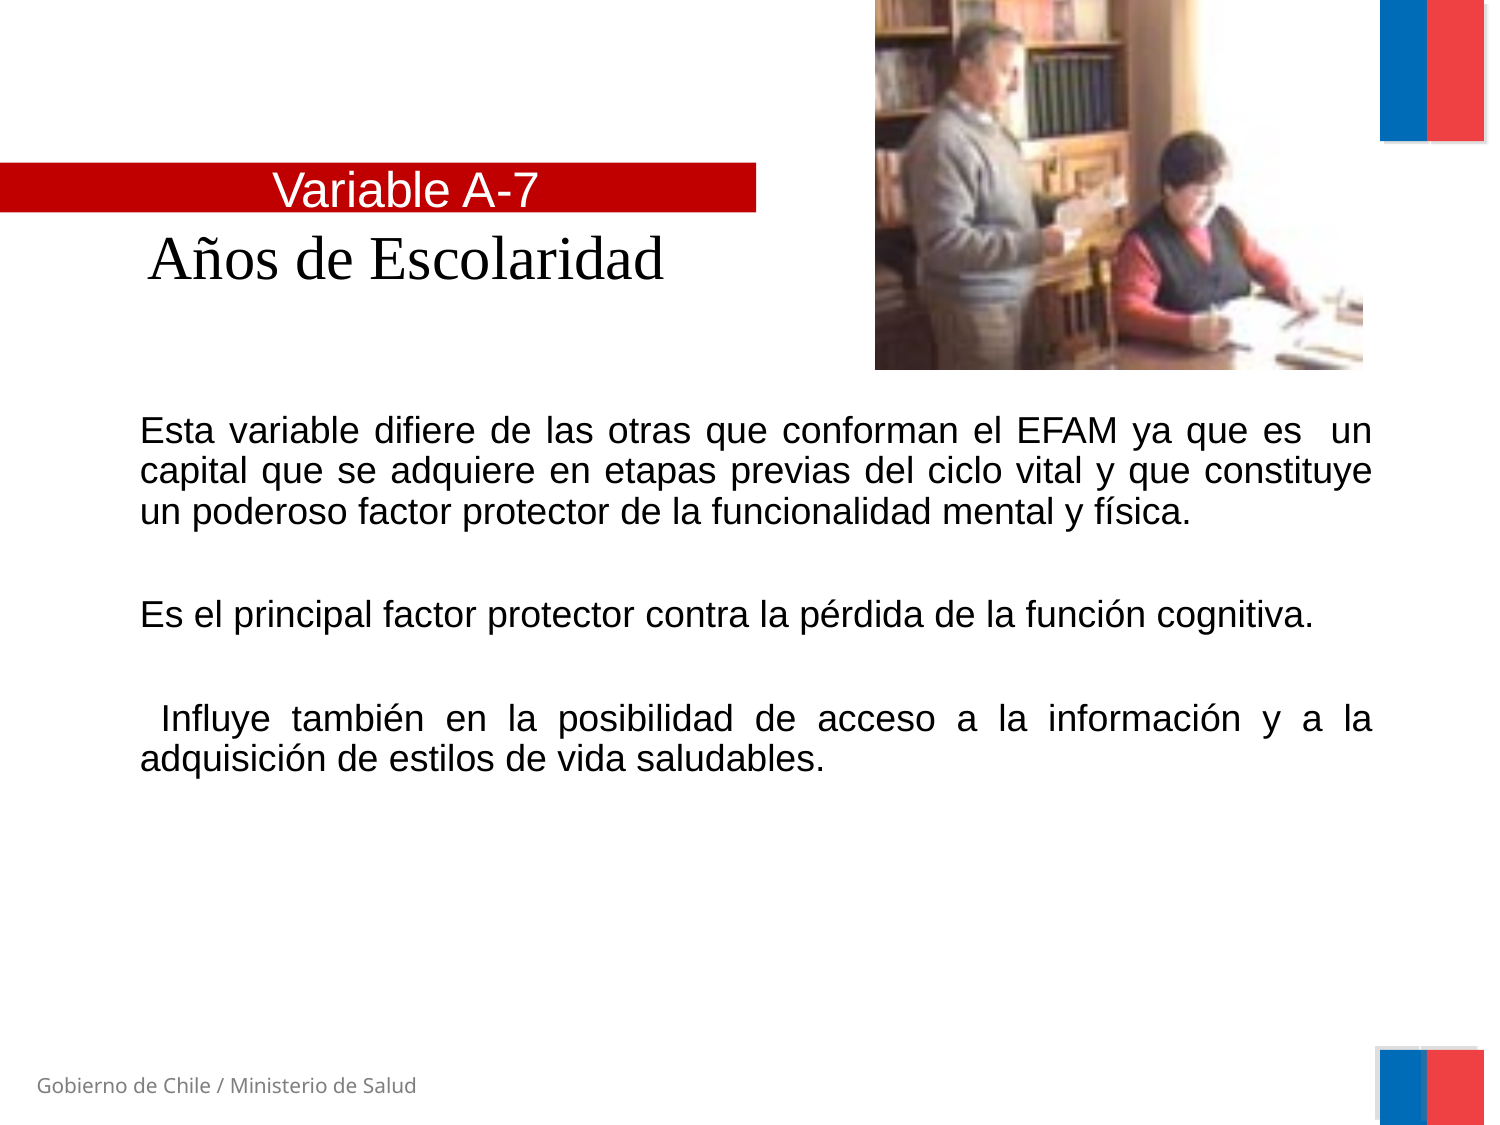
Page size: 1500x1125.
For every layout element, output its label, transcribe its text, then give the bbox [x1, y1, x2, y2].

picture [874, 0, 1363, 370]
text_box Esta variable difiere de las otras que conforman el EFAM ya que es un capital que se adquiere en etapas previas del ciclo vital y que constituye un poderoso factor protector de la funcionalidad mental y física. Es el principal factor protector contra la pérdida de la función cognitiva. Influye también en la posibilidad de acceso a la información y a la adquisición de estilos de vida saludables. [124, 403, 1388, 788]
text_box [0, 162, 125, 213]
text_box [688, 162, 757, 213]
text_box Variable A-7 Años de Escolaridad [125, 149, 688, 300]
